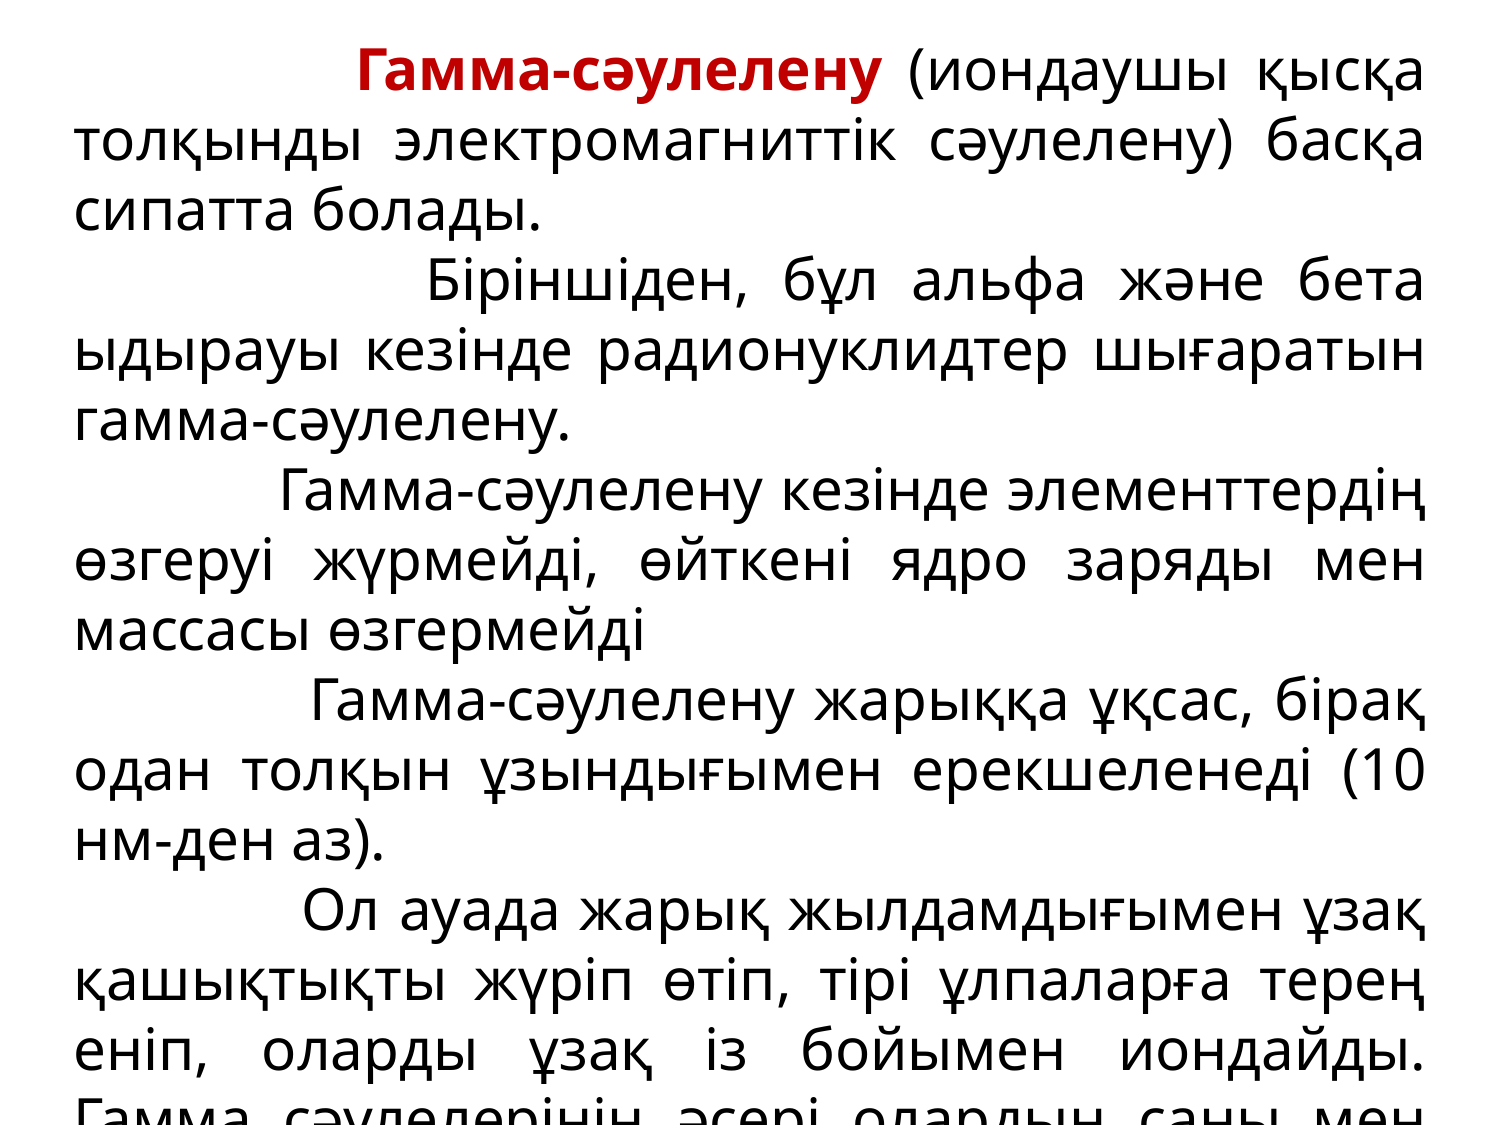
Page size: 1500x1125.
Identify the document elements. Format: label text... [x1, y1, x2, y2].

text_box Гамма-сәулелену (иондаушы қысқа толқынды электромагниттік сәулелену) басқа сипатта болады. Біріншіден, бұл альфа және бета ыдырауы кезінде радионуклидтер шығаратын гамма-сәулелену. Гамма-сәулелену кезінде элементтердің өзгеруі жүрмейді, өйткені ядро заряды мен массасы өзгермейді Гамма-сәулелену жарыққа ұқсас, бірақ одан толқын ұзындығымен ерекшеленеді (10 нм-ден аз). Ол ауада жарық жылдамдығымен ұзақ қашықтықты жүріп өтіп, тірі ұлпаларға терең еніп, оларды ұзақ із бойымен иондайды. Гамма сәулелерінің әсері олардың саны мен энергиясына, сондай-ақ дене мен сәулелену көзі арасындағы қашықтыққа байланысты. [58, 24, 1442, 1125]
